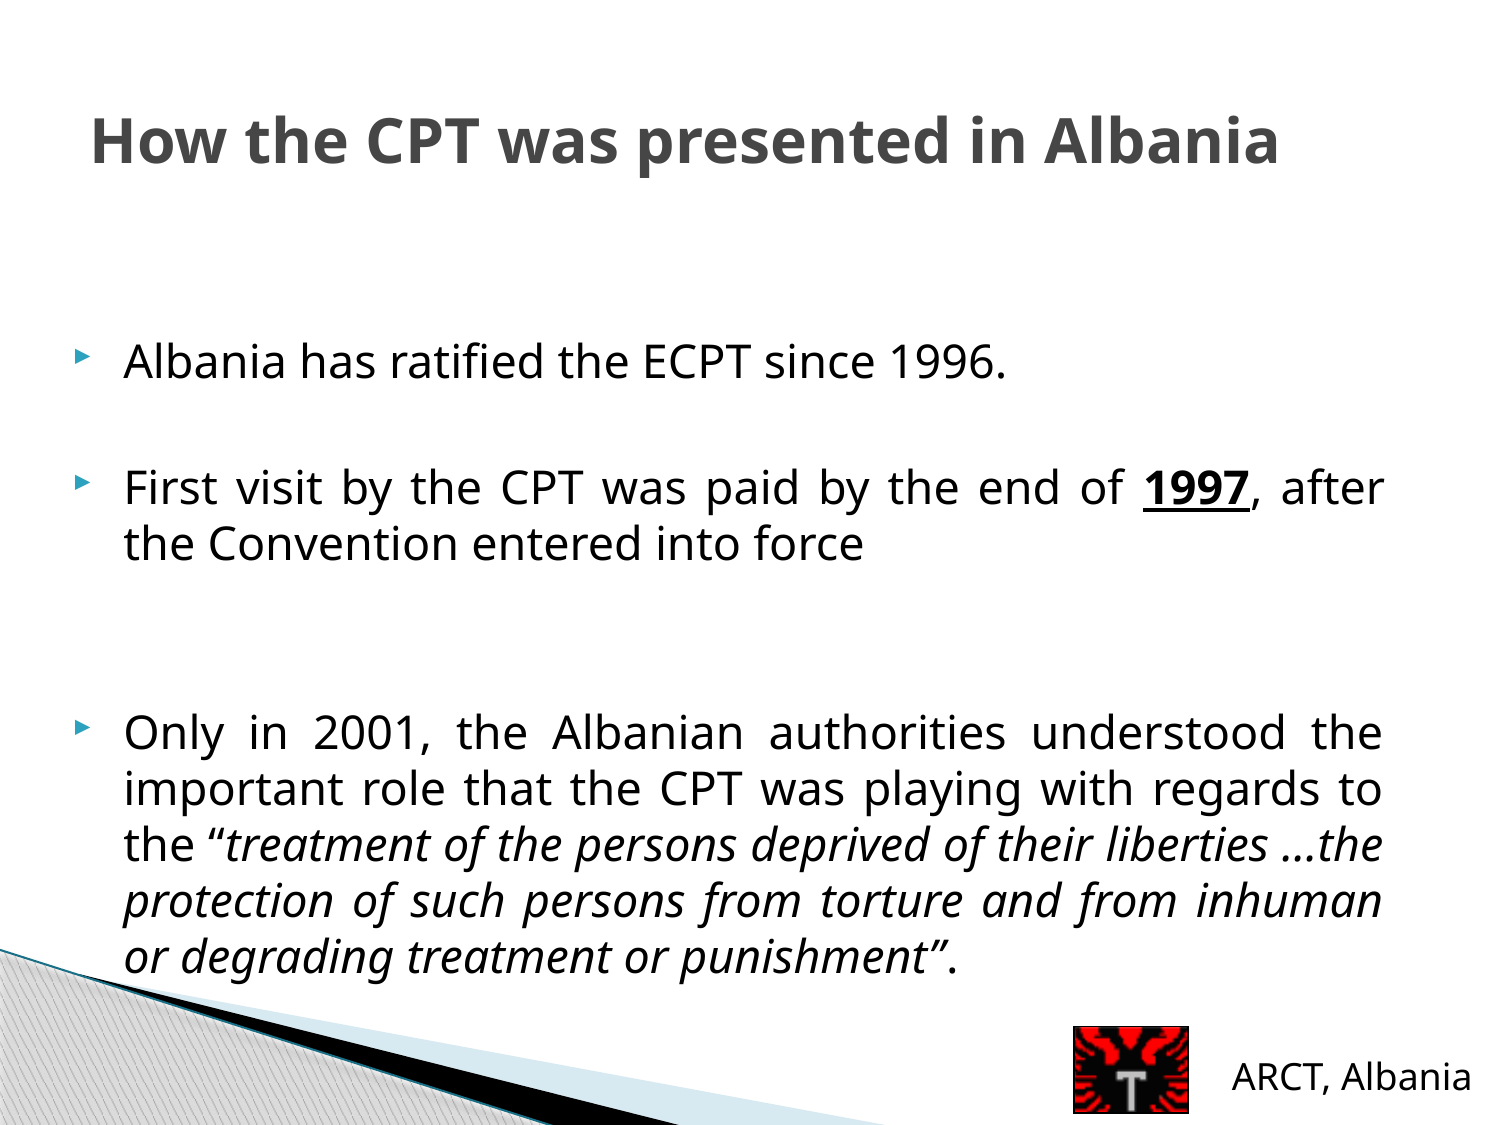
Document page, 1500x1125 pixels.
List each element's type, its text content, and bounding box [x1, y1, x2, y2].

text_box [1074, 1027, 1488, 1113]
list Albania has ratified the ECPT since 1996. First visit by the CPT was paid by the end of 1997, after the Convention entered into force Only in 2001, the Albanian authorities understood the important role that the CPT was playing with regards to the “treatment of the persons deprived of their liberties …the protection of such persons from torture and from inhuman or degrading treatment or punishment”. [50, 324, 1400, 993]
title How the CPT was presented in Albania [75, 45, 1425, 233]
